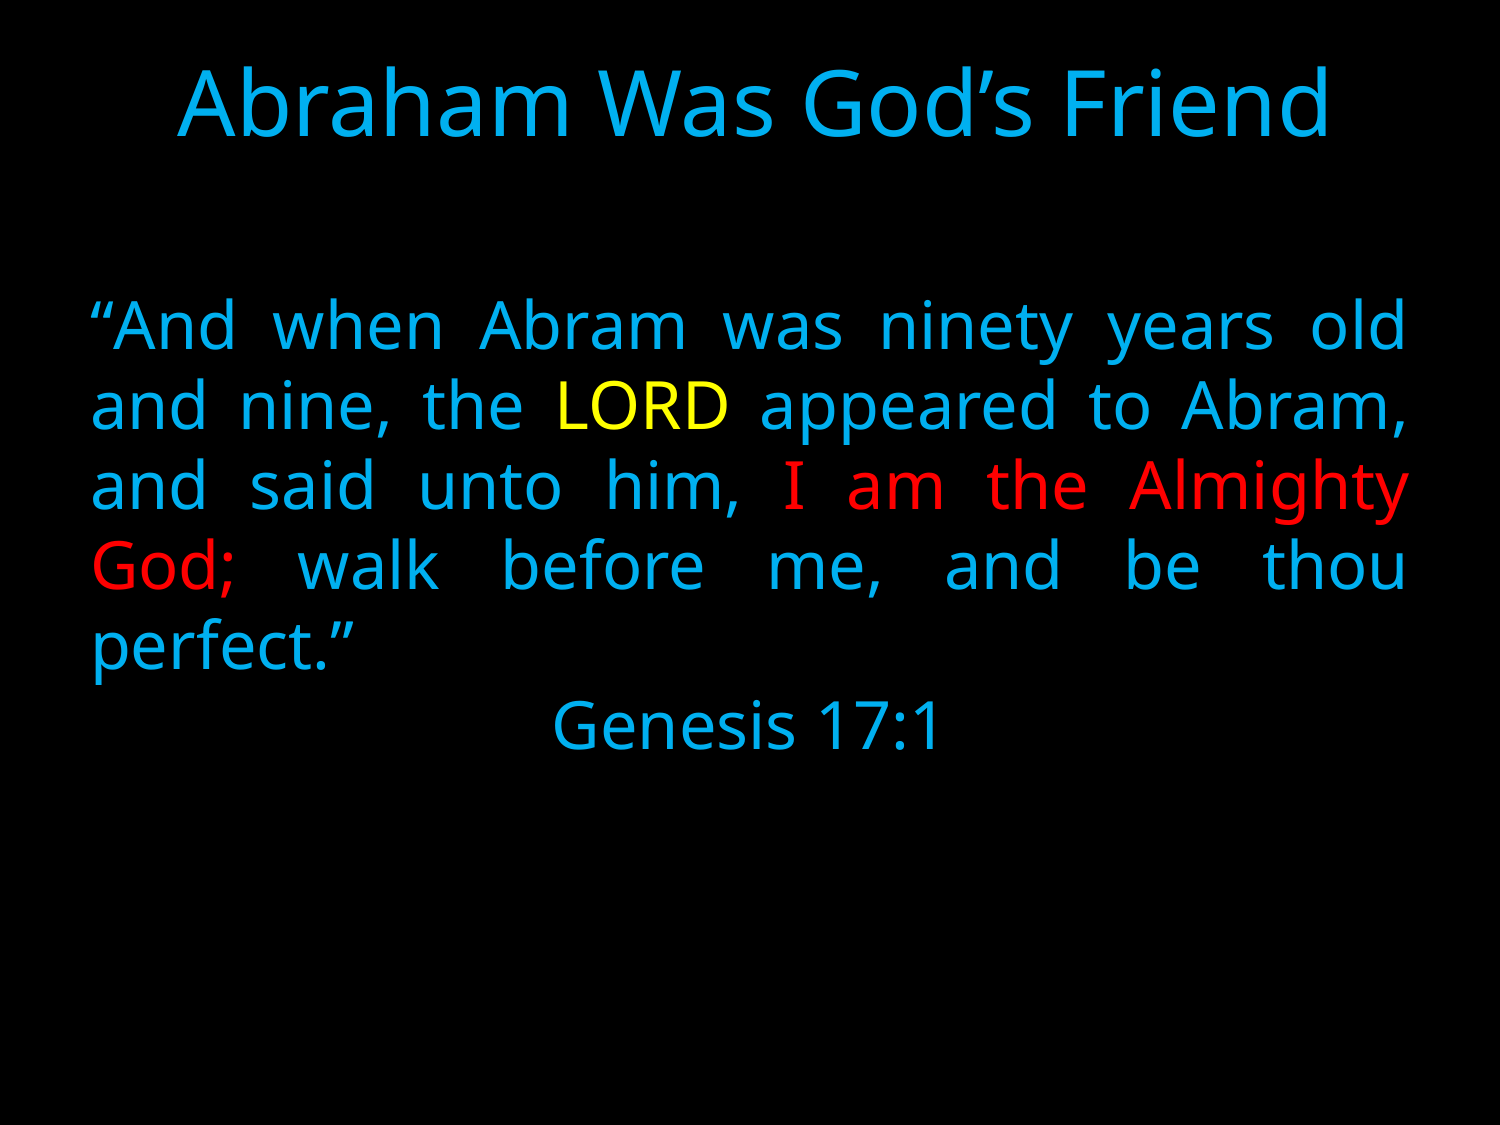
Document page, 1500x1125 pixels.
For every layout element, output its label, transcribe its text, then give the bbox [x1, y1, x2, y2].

title Abraham Was God’s Friend [62, 24, 1450, 175]
list “And when Abram was ninety years old and nine, the LORD appeared to Abram, and said unto him, I am the Almighty God; walk before me, and be thou perfect.” Genesis 17:1 [75, 275, 1425, 1025]
